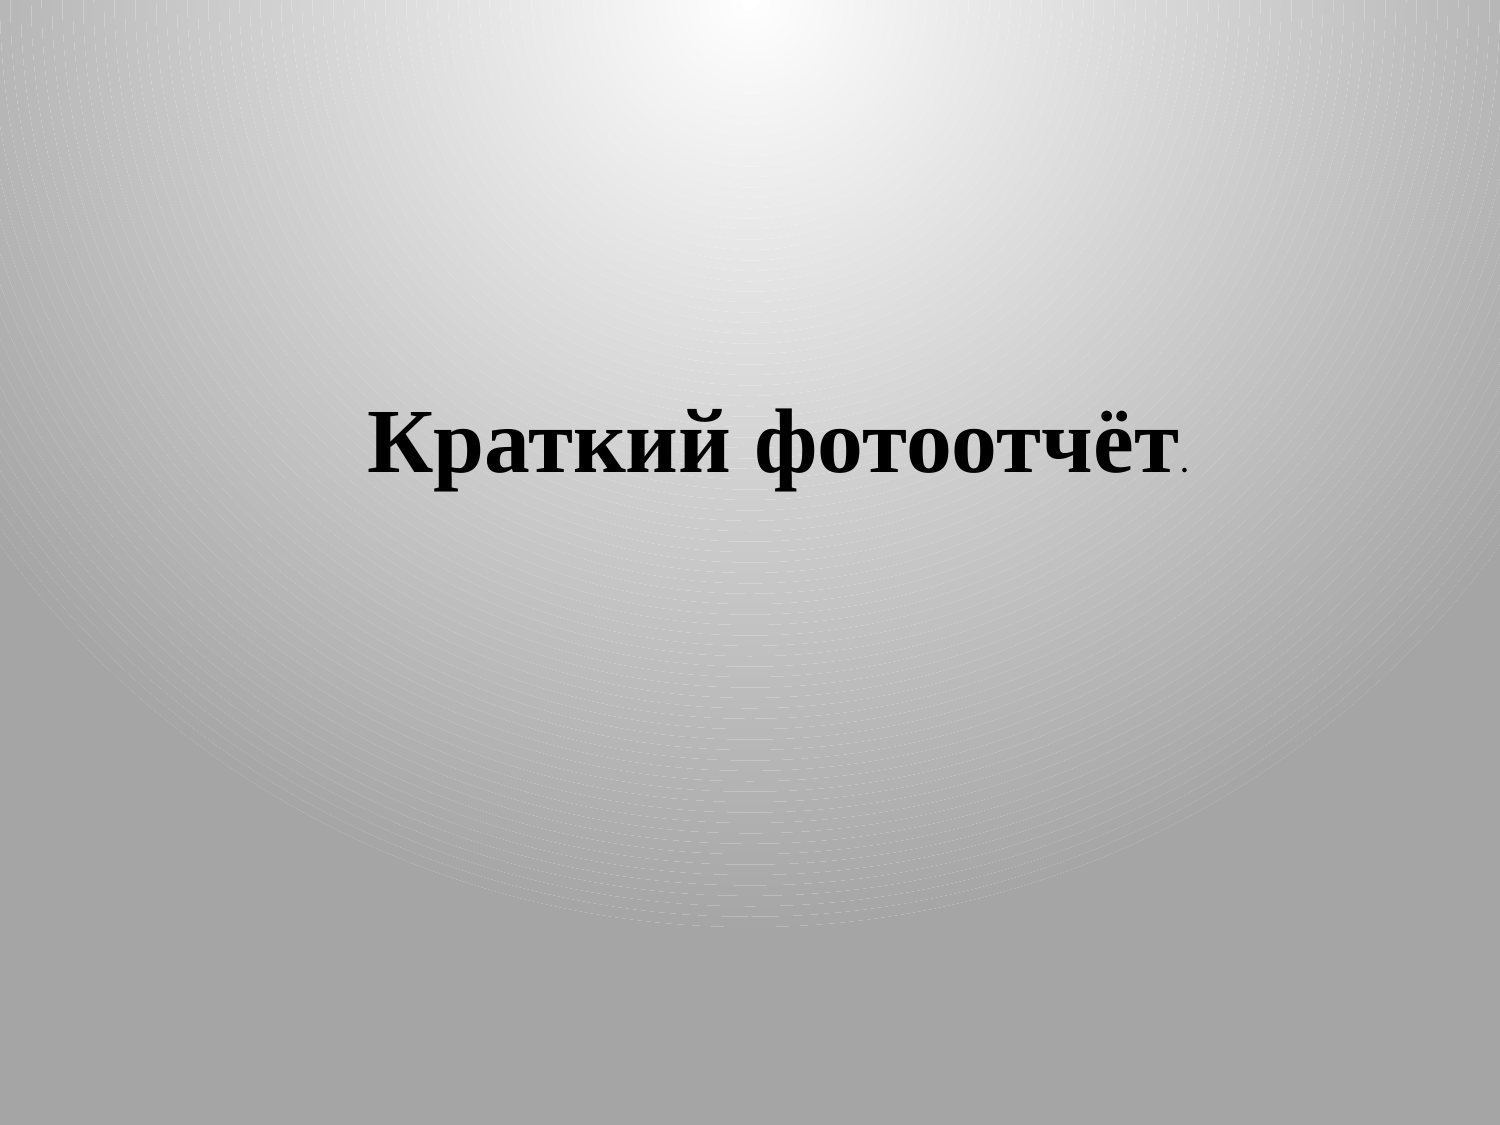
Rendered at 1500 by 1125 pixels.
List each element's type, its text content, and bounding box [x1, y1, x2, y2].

text_box Краткий фотоотчёт. [352, 373, 1205, 499]
